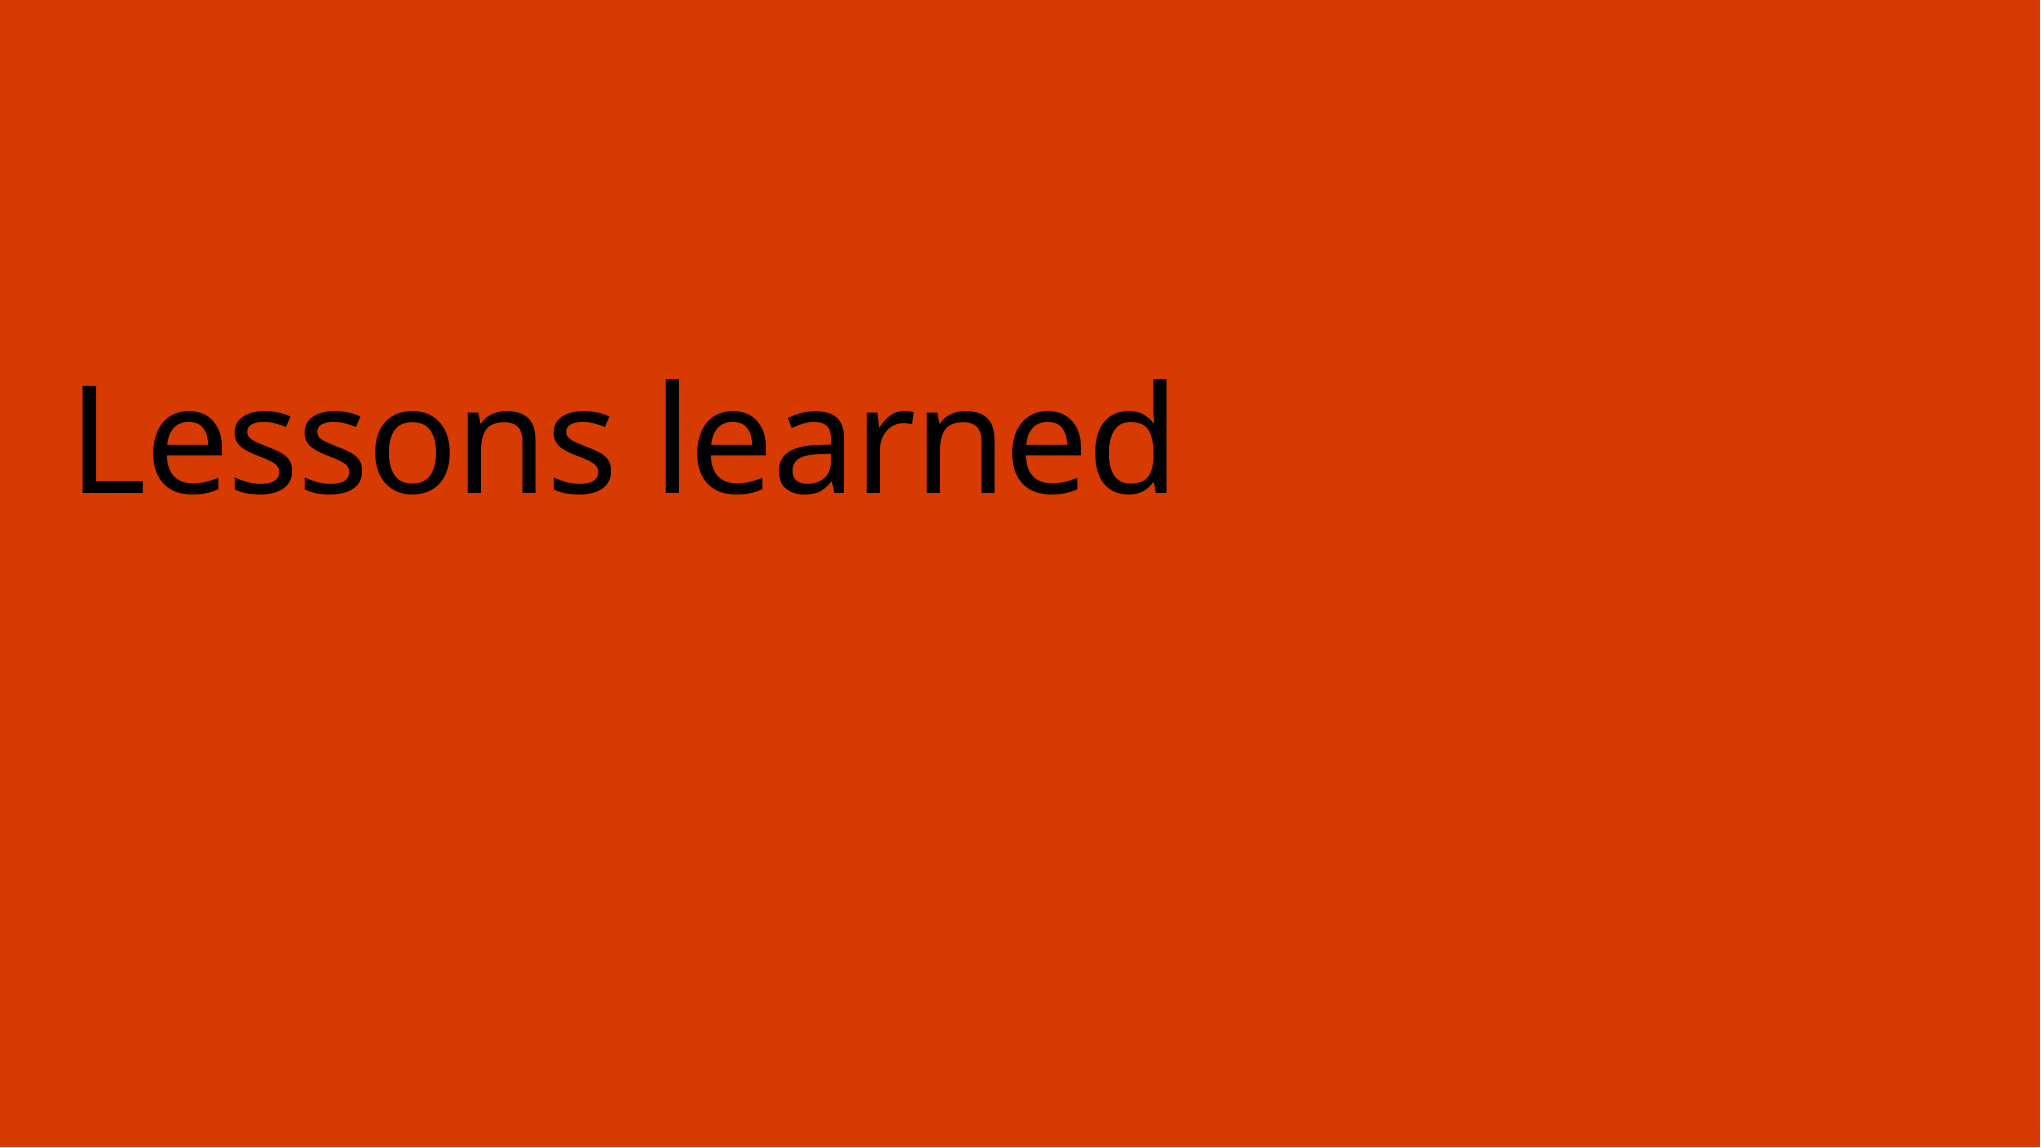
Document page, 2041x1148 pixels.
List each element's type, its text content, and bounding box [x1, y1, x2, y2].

title Lessons learned [45, 348, 1996, 543]
